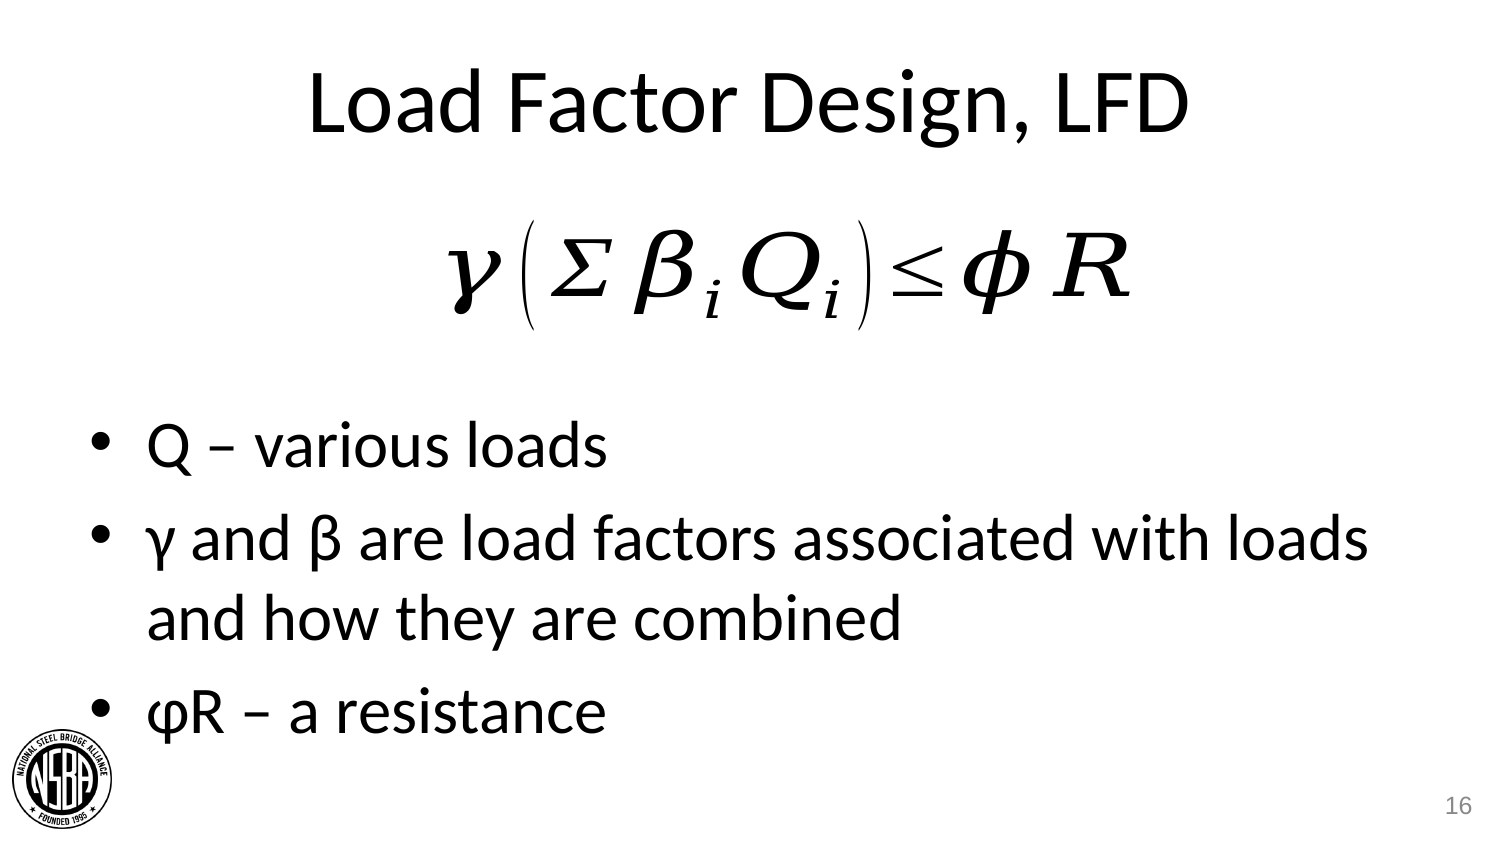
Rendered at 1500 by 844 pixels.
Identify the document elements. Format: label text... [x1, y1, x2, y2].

picture [12, 729, 112, 829]
title Load Factor Design, LFD [75, 33, 1425, 175]
slide_number 16 [1137, 782, 1488, 828]
list Q – various loads γ and β are load factors associated with loads and how they are combined φR – a resistance [75, 393, 1425, 725]
